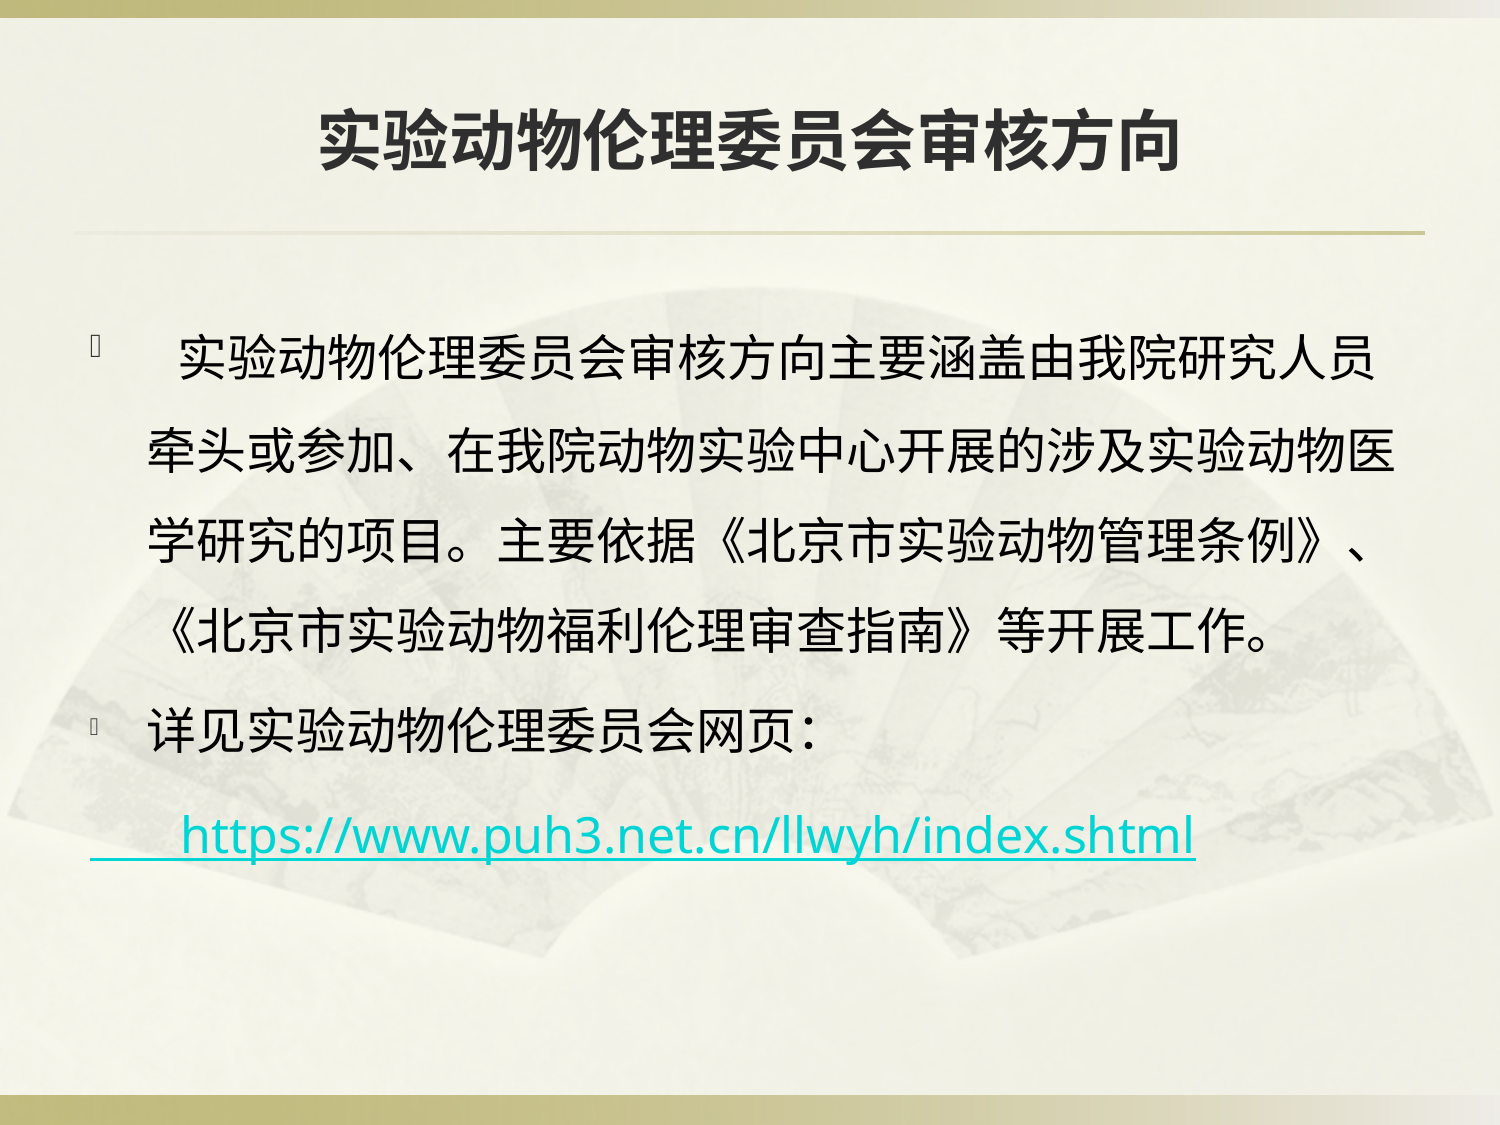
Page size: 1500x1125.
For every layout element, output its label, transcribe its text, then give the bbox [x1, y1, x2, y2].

list 实验动物伦理委员会审核方向主要涵盖由我院研究人员牵头或参加、在我院动物实验中心开展的涉及实验动物医学研究的项目。主要依据《北京市实验动物管理条例》、《北京市实验动物福利伦理审查指南》等开展工作。 详见实验动物伦理委员会网页： https://www.puh3.net.cn/llwyh/index.shtml [75, 262, 1425, 1032]
title 实验动物伦理委员会审核方向 [75, 45, 1425, 233]
